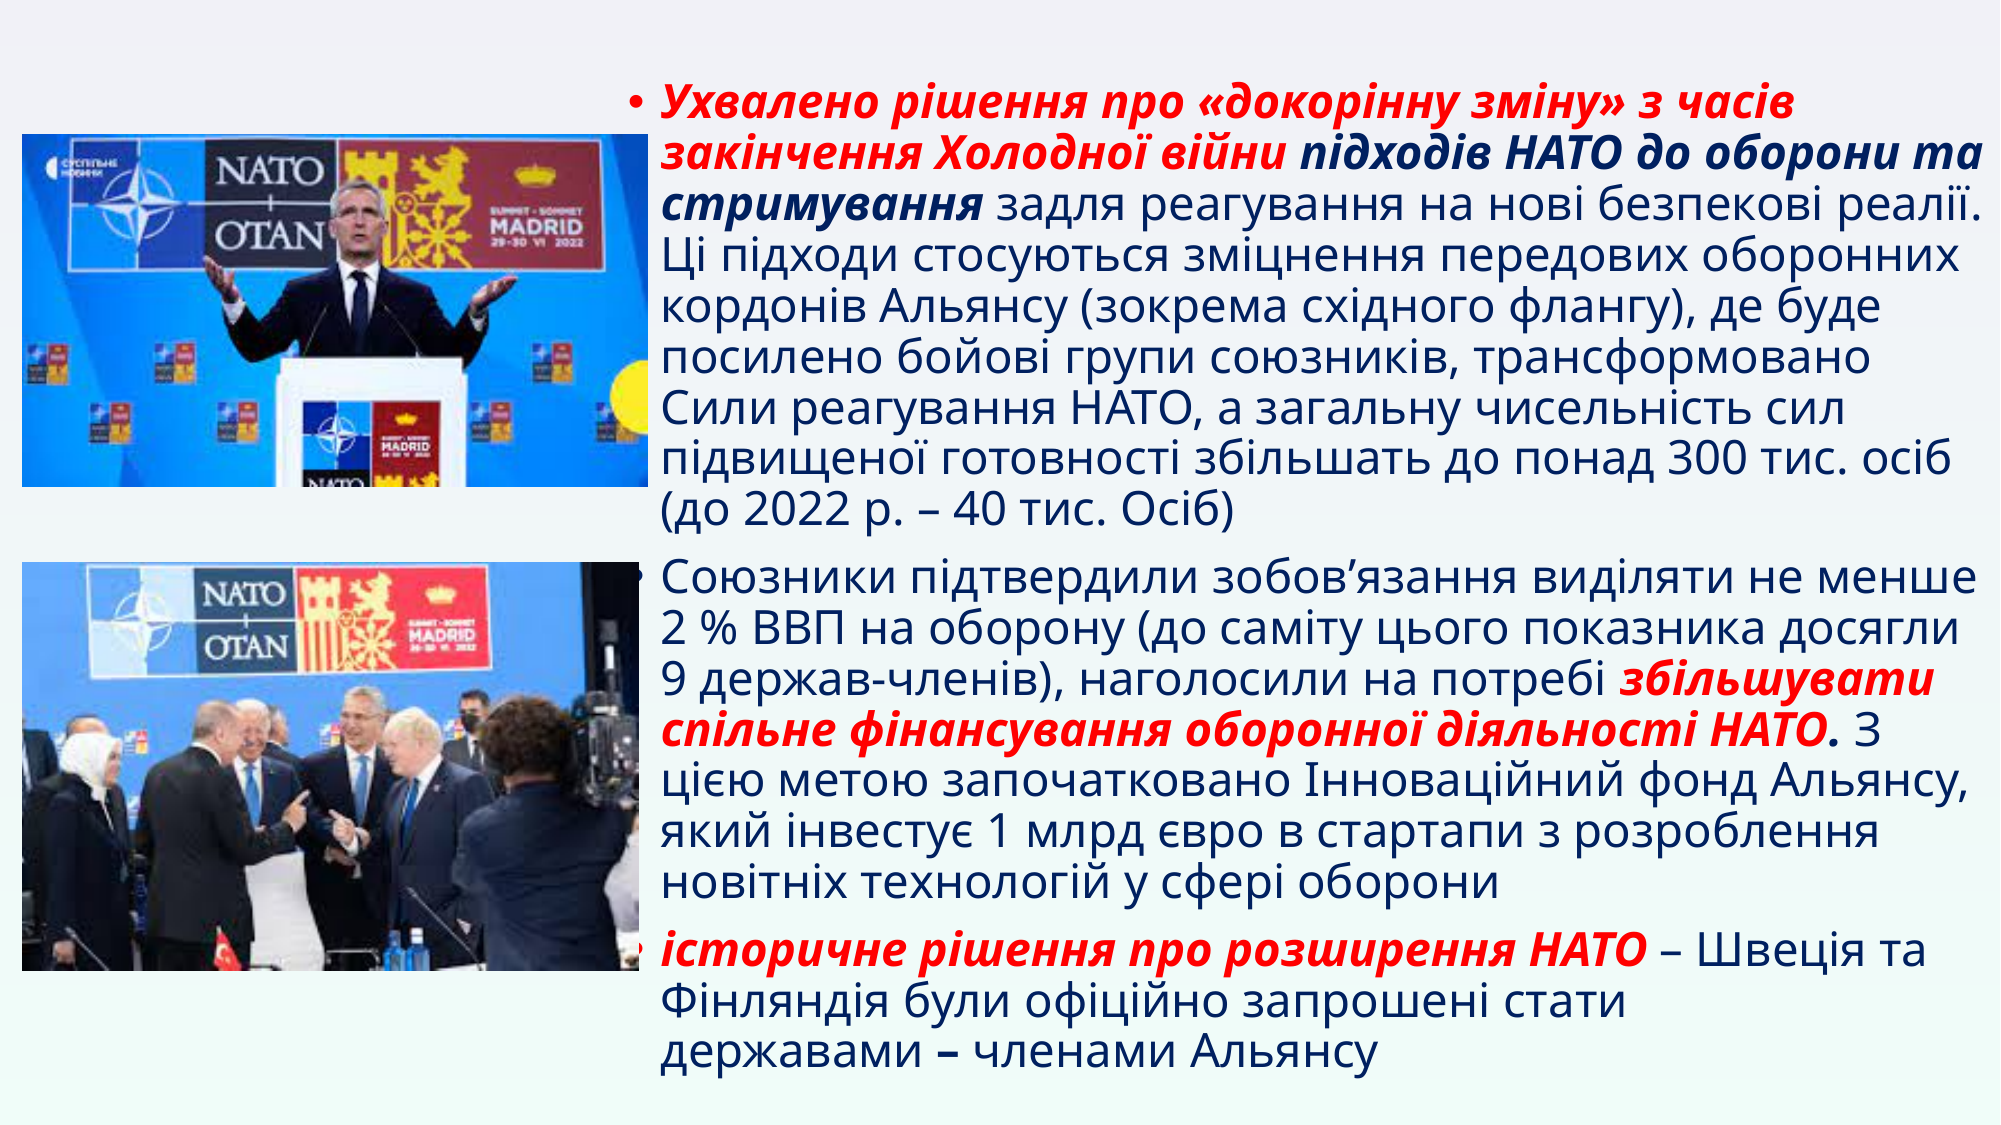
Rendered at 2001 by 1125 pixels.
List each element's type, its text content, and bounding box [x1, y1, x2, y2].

picture [22, 134, 648, 487]
list Ухвалено рішення про «докорінну зміну» з часів закінчення Холодної війни підходів НАТО до оборони та стримування задля реагування на нові безпекові реалії. Ці підходи стосуються зміцнення передових оборонних кордонів Альянсу (зокрема східного флангу), де буде посилено бойові групи союзників, трансформовано Сили реагування НАТО, а загальну чисельність сил підвищеної готовності збільшать до понад 300 тис. осіб (до 2022 р. – 40 тис. Осіб) Союзники підтвердили зобов’язання виділяти не менше 2 % ВВП на оборону (до саміту цього показника досягли 9 держав-членів), наголосили на потребі збільшувати спільне фінансування оборонної діяльності НАТО. З цією метою започатковано Інноваційний фонд Альянсу, який інвестує 1 млрд євро в стартапи з розроблення новітніх технологій у сфері оборони історичне рішення про розширення НАТО – Швеція та Фінляндія були офіційно запрошені стати державами – членами Альянсу [612, 70, 2000, 1125]
picture [22, 562, 639, 971]
